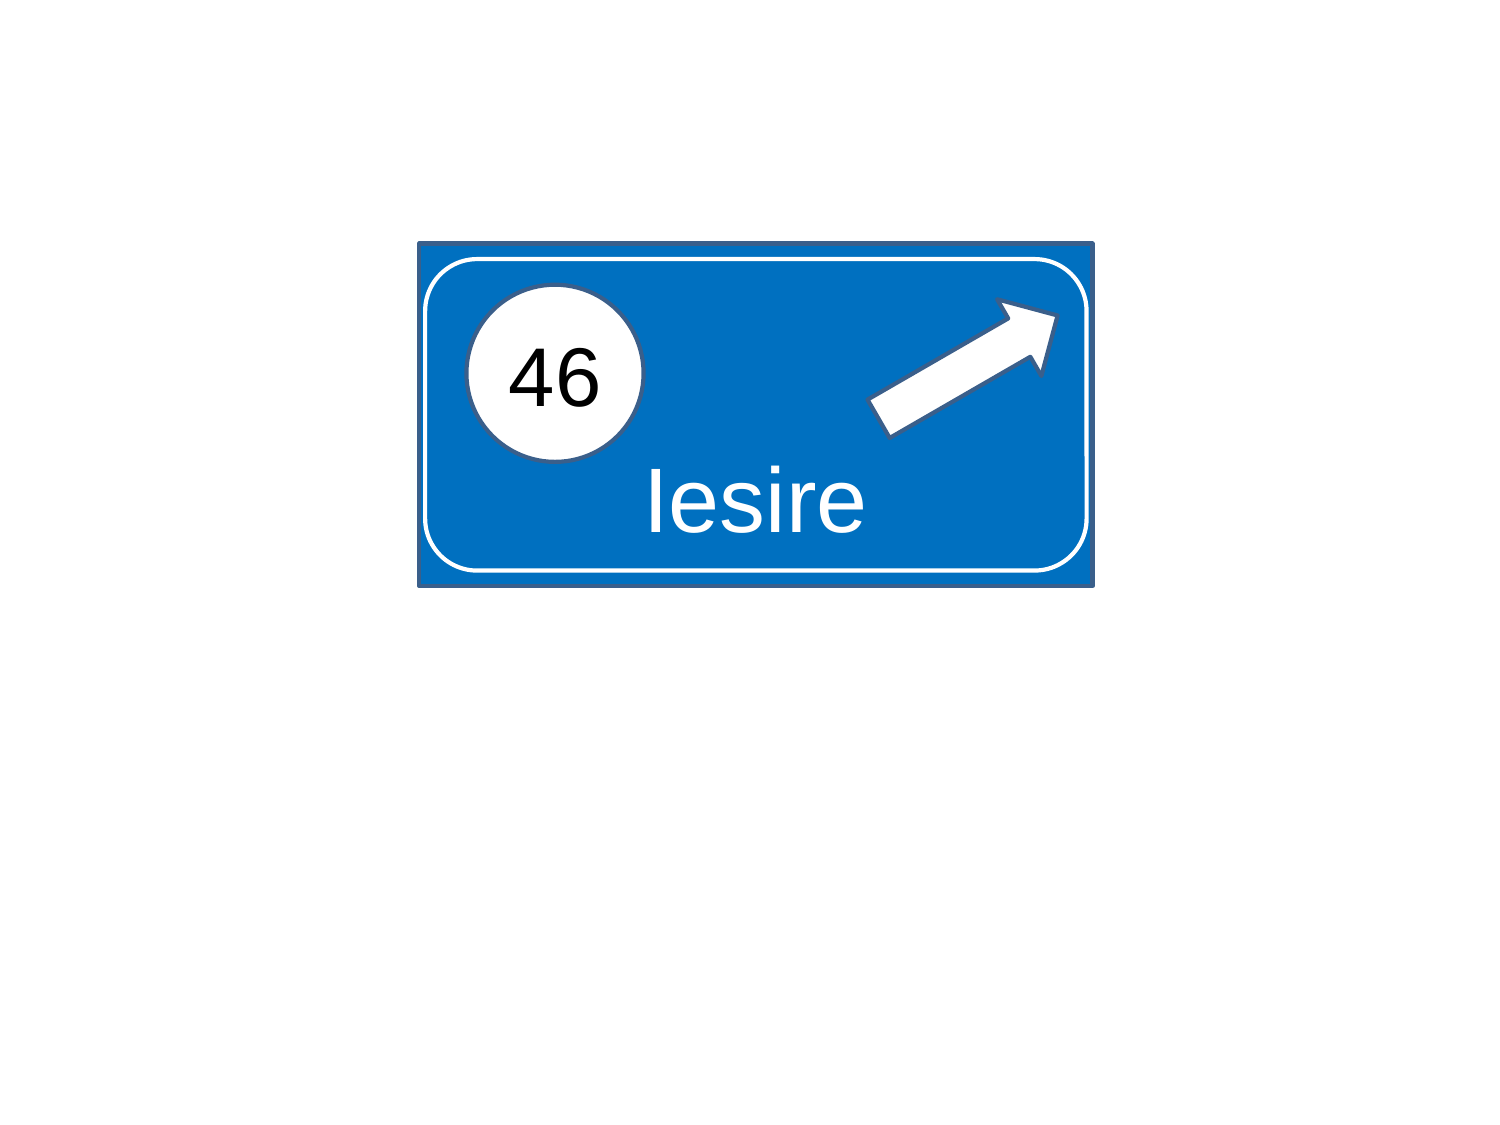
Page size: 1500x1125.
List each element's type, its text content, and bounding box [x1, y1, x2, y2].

text_box Iesire [417, 241, 1095, 588]
text_box [423, 256, 1089, 573]
